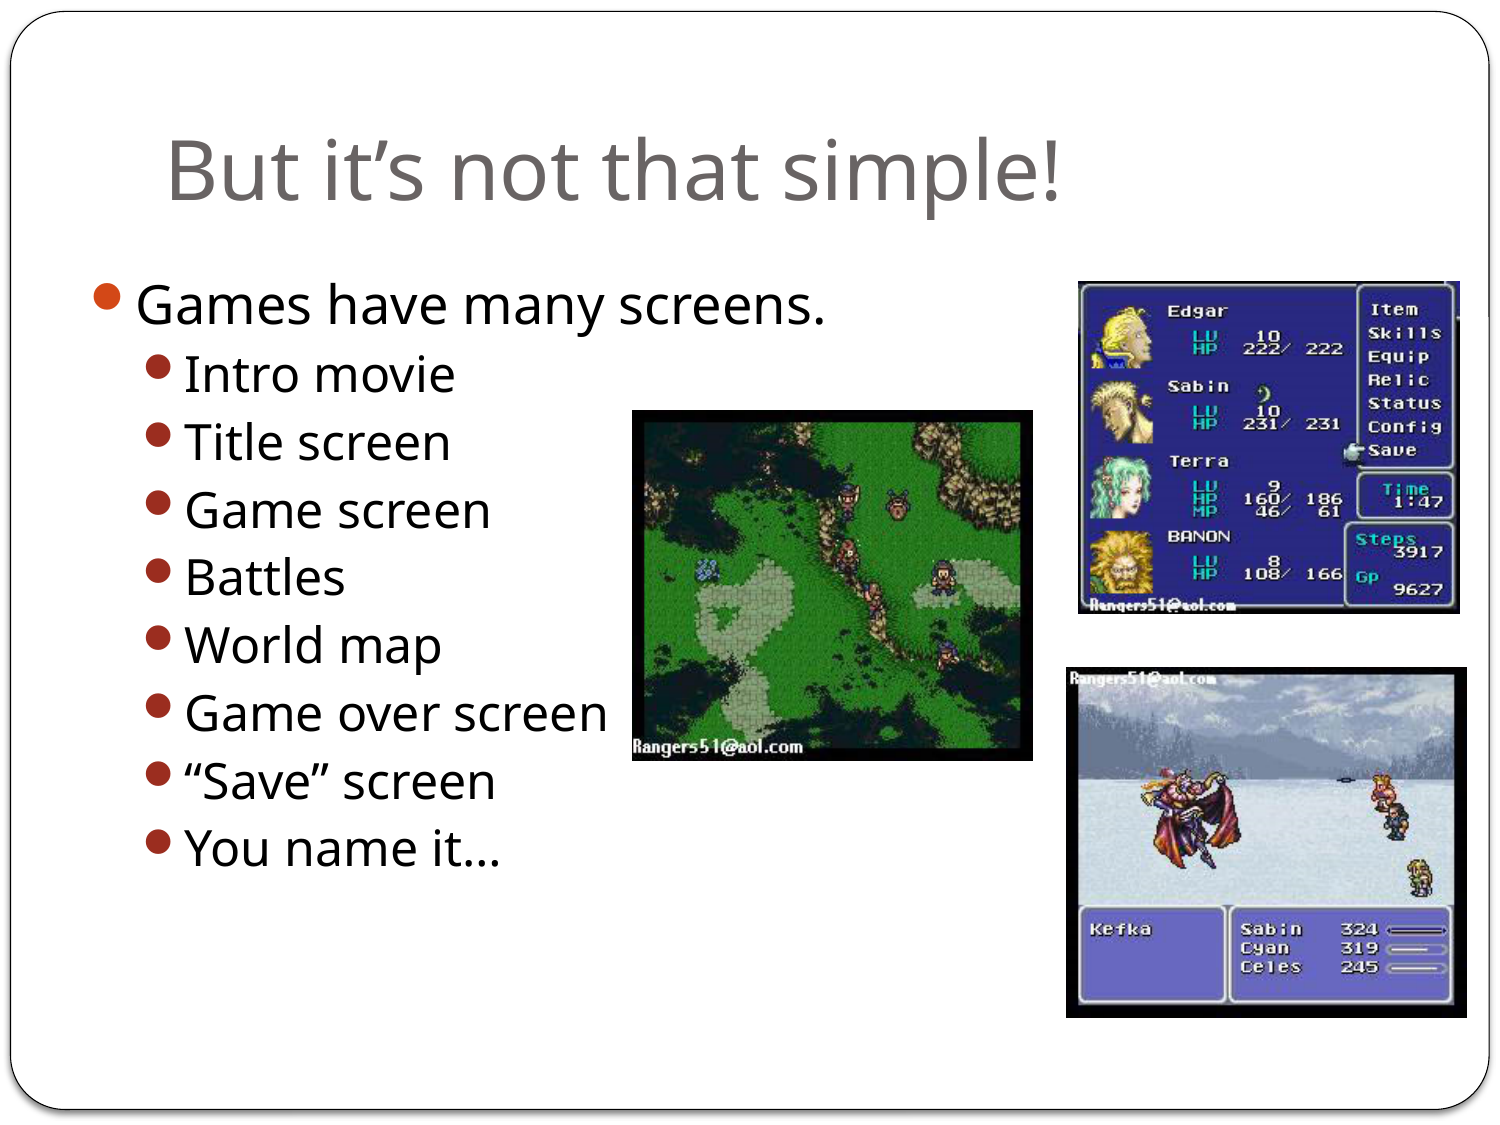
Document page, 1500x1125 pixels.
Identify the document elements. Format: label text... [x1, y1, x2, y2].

picture [1077, 280, 1460, 615]
picture [632, 409, 1034, 761]
title But it’s not that simple! [150, 45, 1425, 233]
picture [1066, 667, 1467, 1019]
list Games have many screens. Intro movie Title screen Game screen Battles World map Game over screen “Save” screen You name it… [75, 262, 1425, 1102]
